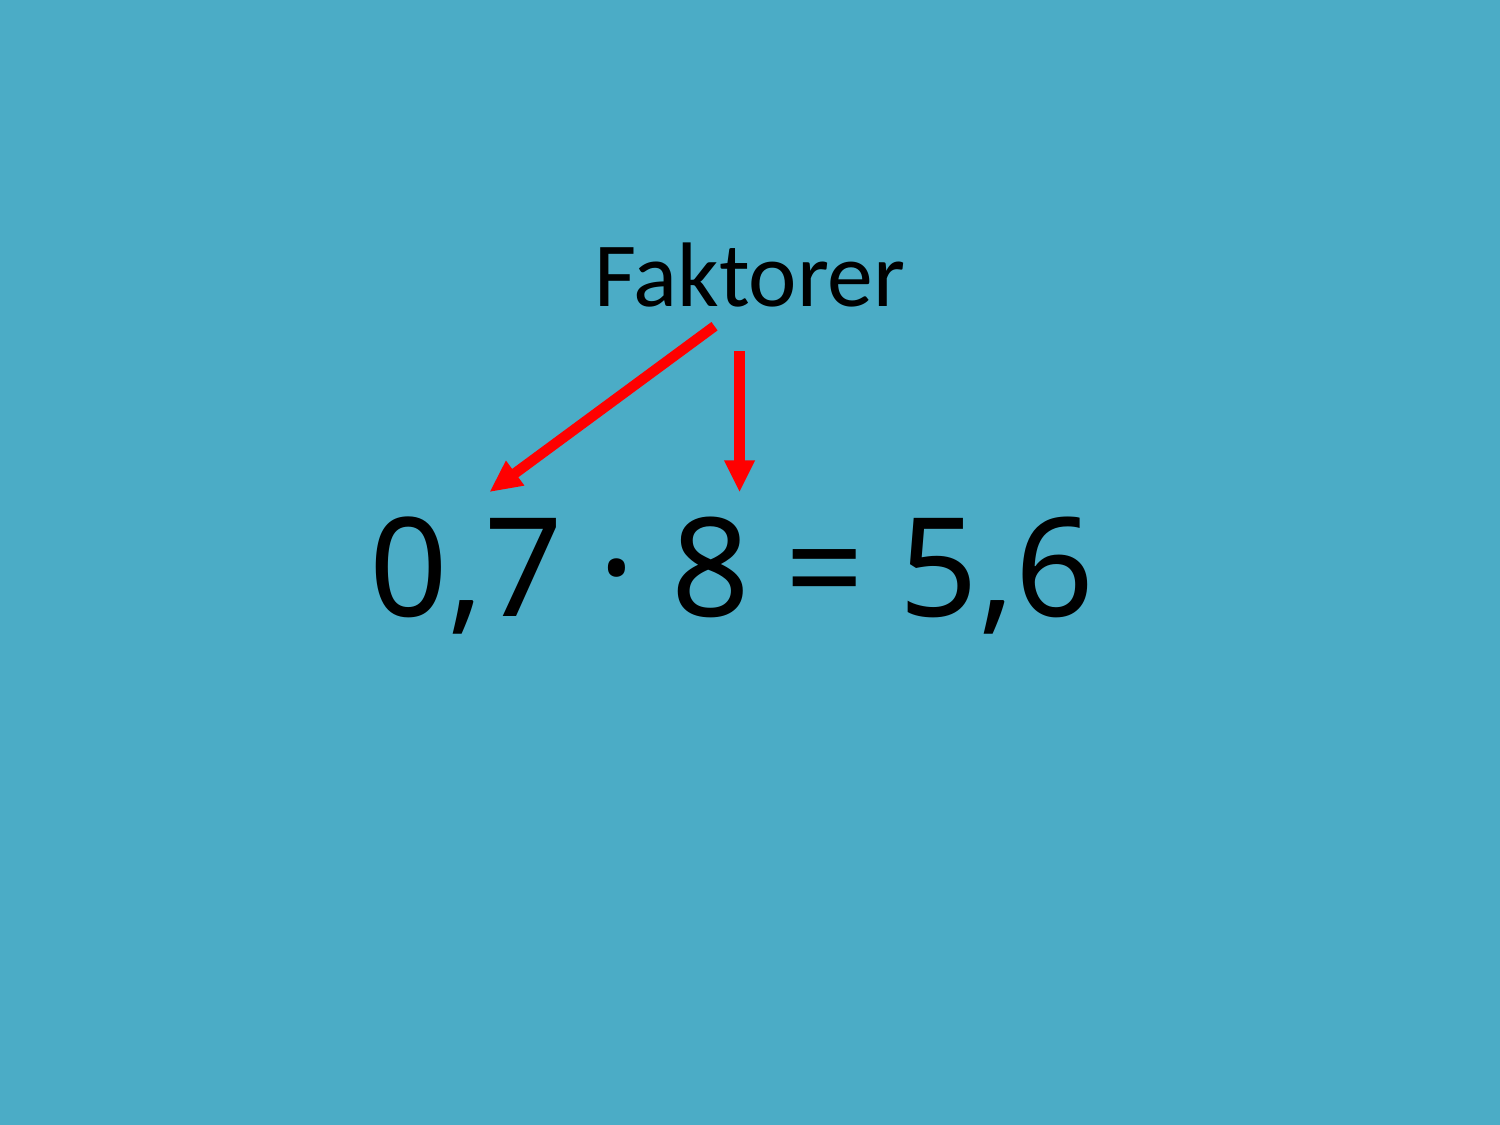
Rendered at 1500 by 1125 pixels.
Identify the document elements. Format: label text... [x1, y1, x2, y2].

text_box 0,7 · 8 = 5,6 [354, 471, 1146, 652]
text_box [489, 325, 715, 492]
title Faktorer [0, 187, 1500, 352]
